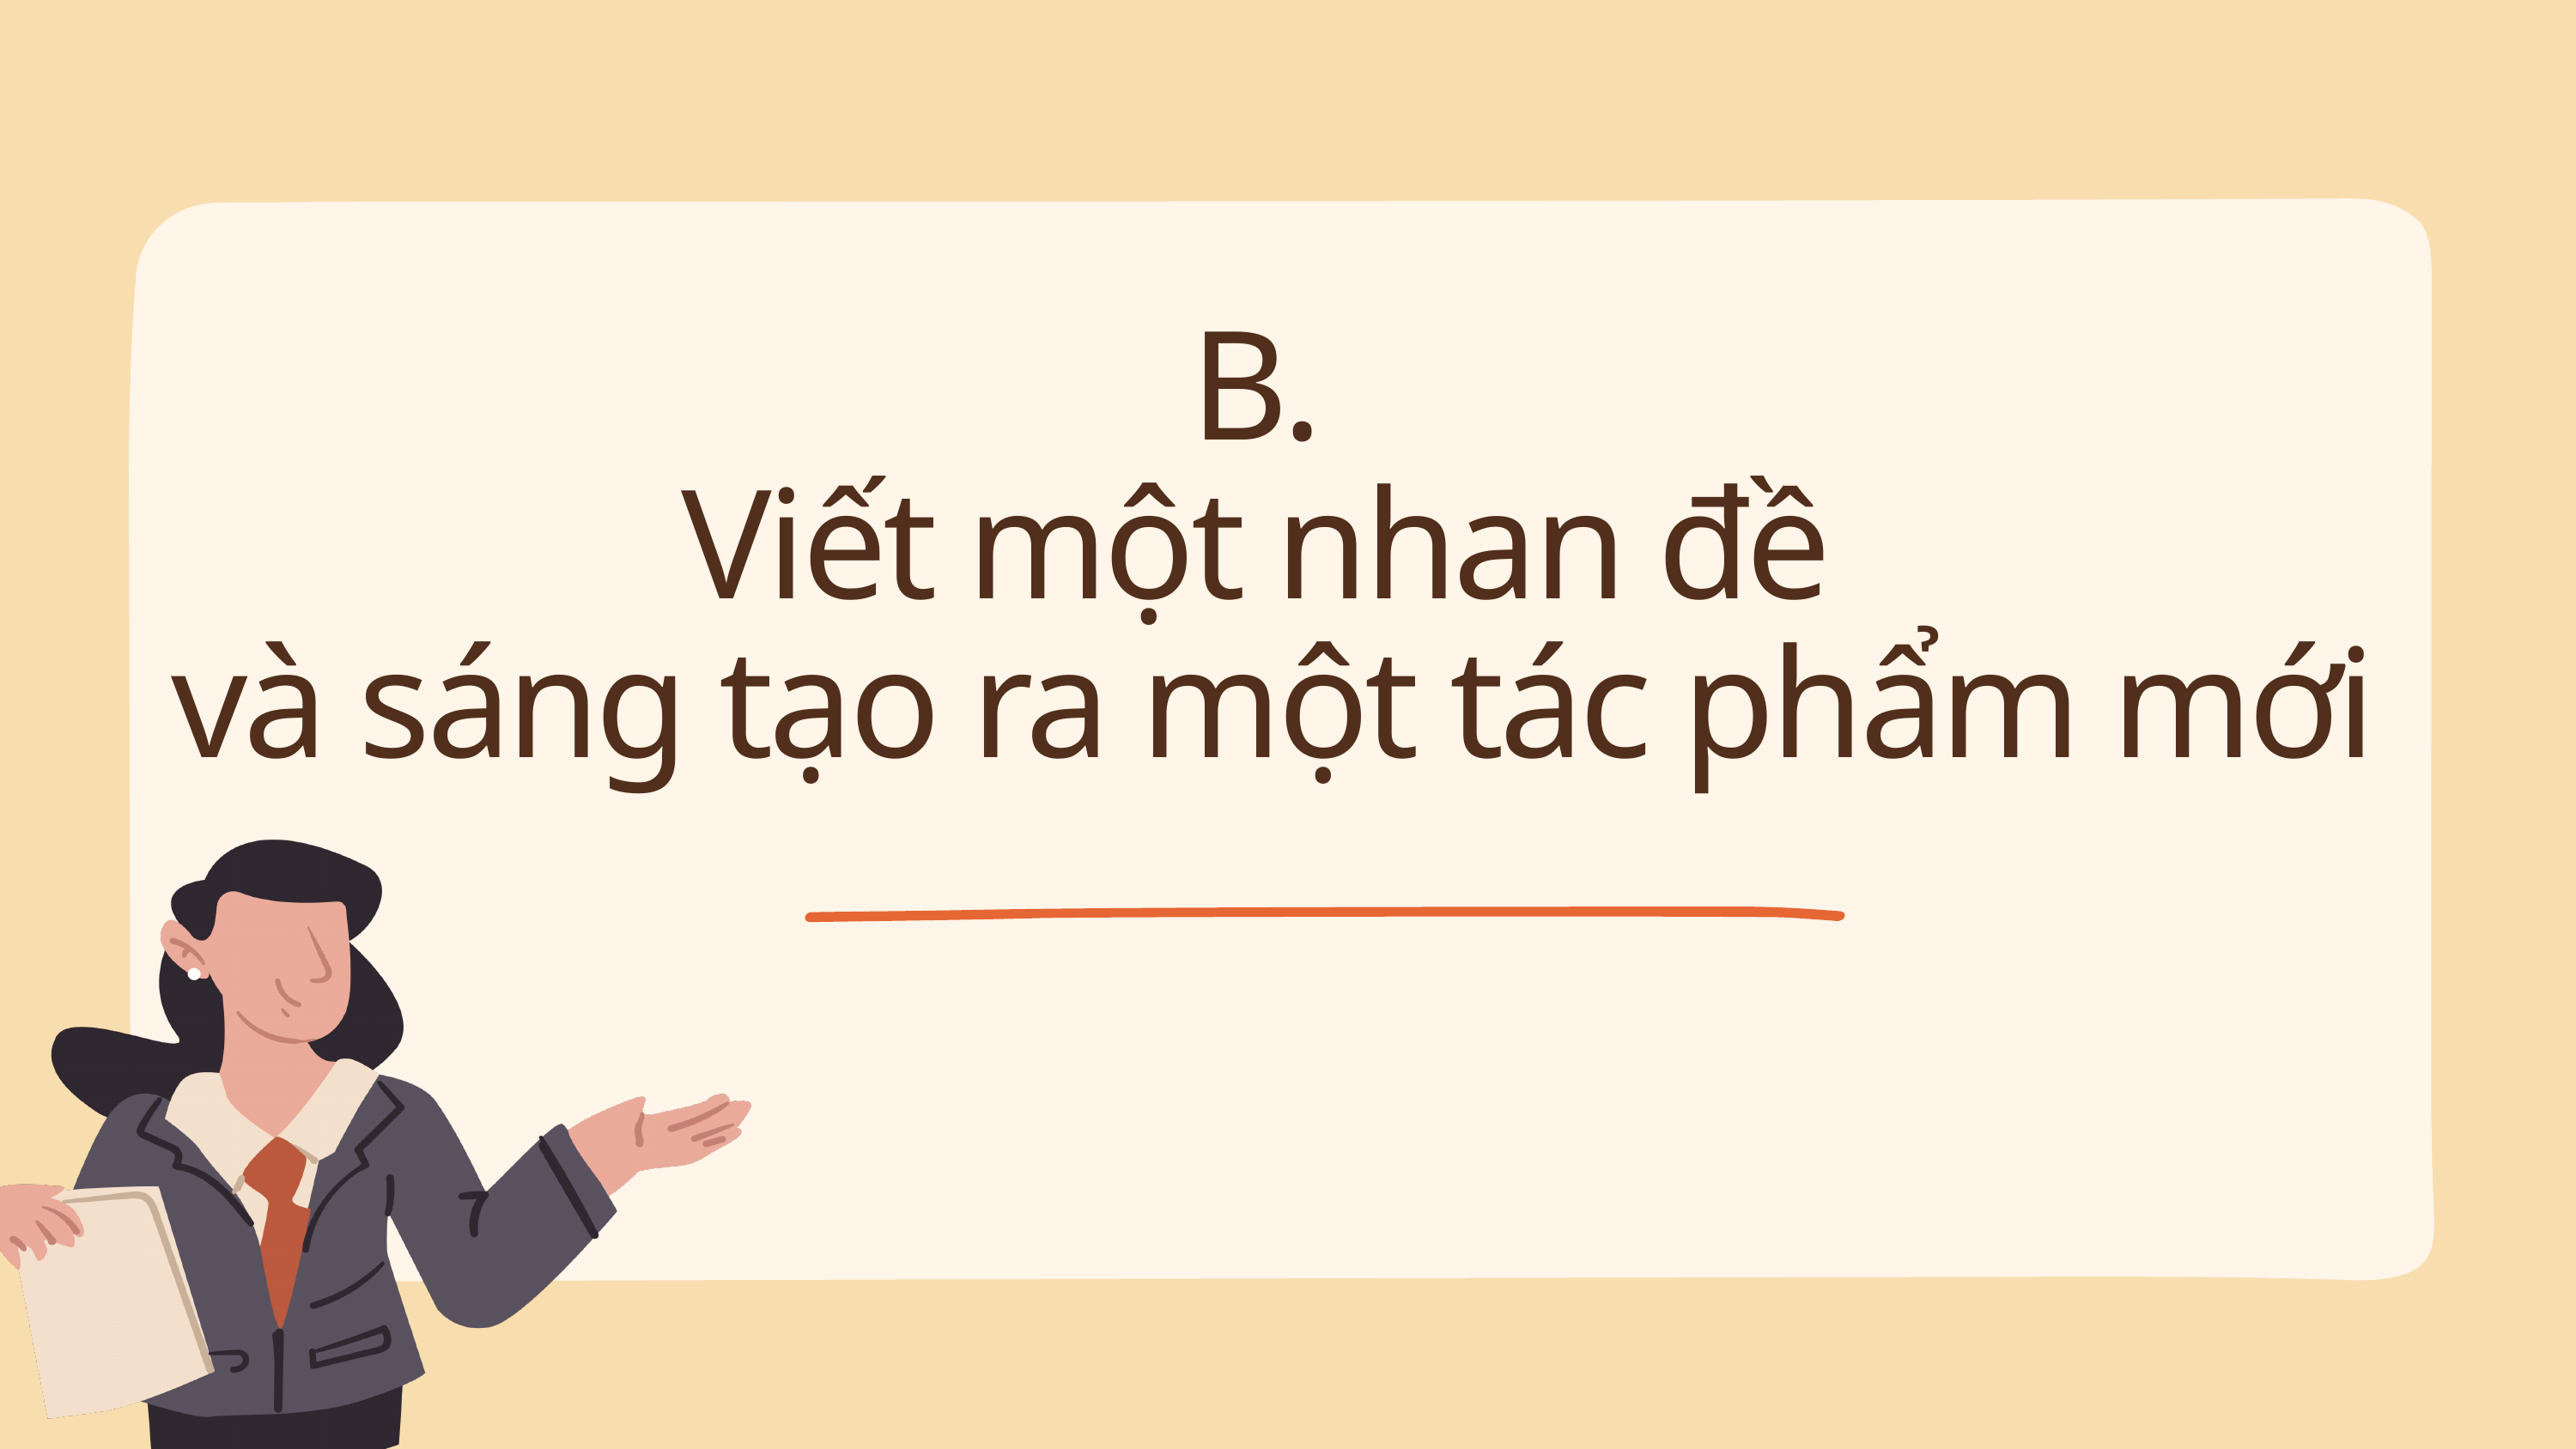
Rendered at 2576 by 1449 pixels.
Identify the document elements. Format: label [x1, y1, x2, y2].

text_box [805, 906, 1845, 923]
text_box [0, 799, 751, 1449]
text_box [128, 197, 2434, 1282]
